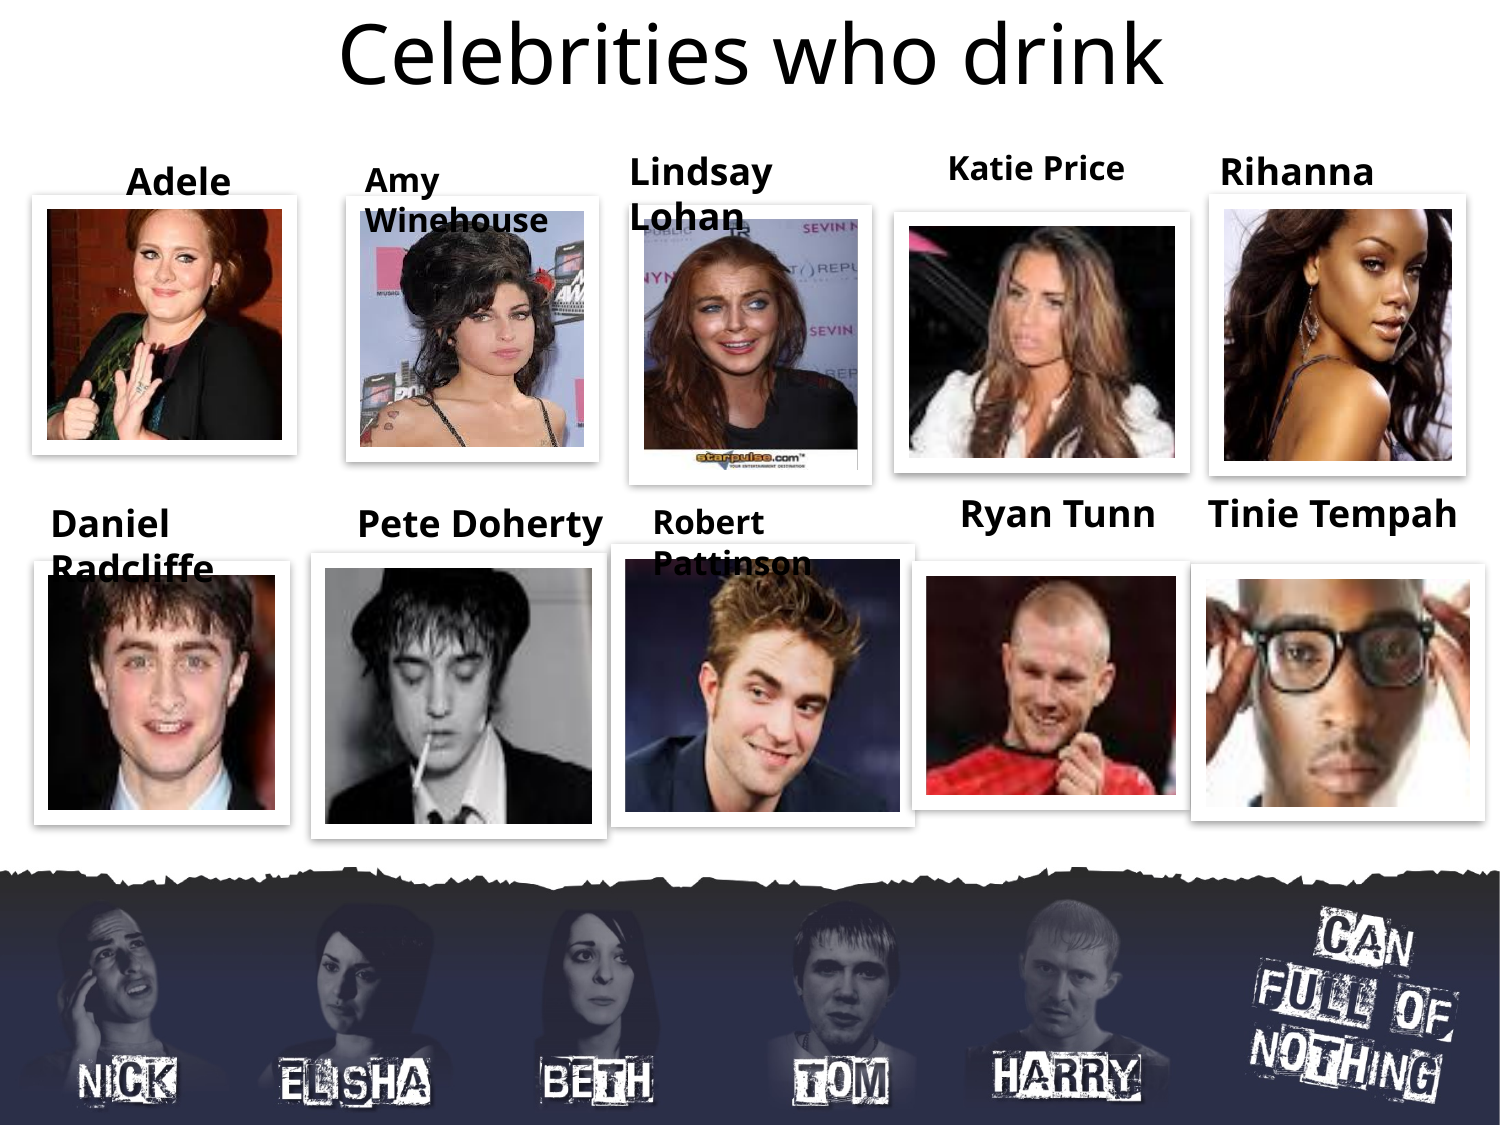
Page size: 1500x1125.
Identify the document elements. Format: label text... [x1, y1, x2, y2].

picture [48, 575, 276, 810]
text_box Tinie Tempah [1192, 482, 1500, 543]
text_box Daniel Radcliffe [35, 492, 342, 598]
text_box Lindsay Lohan [613, 140, 902, 245]
picture [46, 209, 282, 440]
picture [0, 867, 1500, 1125]
picture [926, 575, 1176, 796]
text_box Robert Pattinson [637, 494, 921, 589]
text_box Rihanna [1204, 140, 1428, 200]
picture [625, 558, 900, 813]
picture [360, 210, 585, 447]
text_box Ryan Tunn [944, 482, 1192, 543]
text_box Pete Doherty [342, 492, 650, 553]
picture [1205, 578, 1471, 807]
text_box Adele [35, 150, 323, 210]
picture [643, 219, 858, 470]
title Celebrities who drink [76, 5, 1427, 129]
picture [325, 567, 593, 825]
picture [1223, 208, 1452, 462]
picture [908, 226, 1176, 459]
text_box Amy Winehouse [349, 151, 638, 247]
text_box Katie Price [932, 140, 1181, 195]
